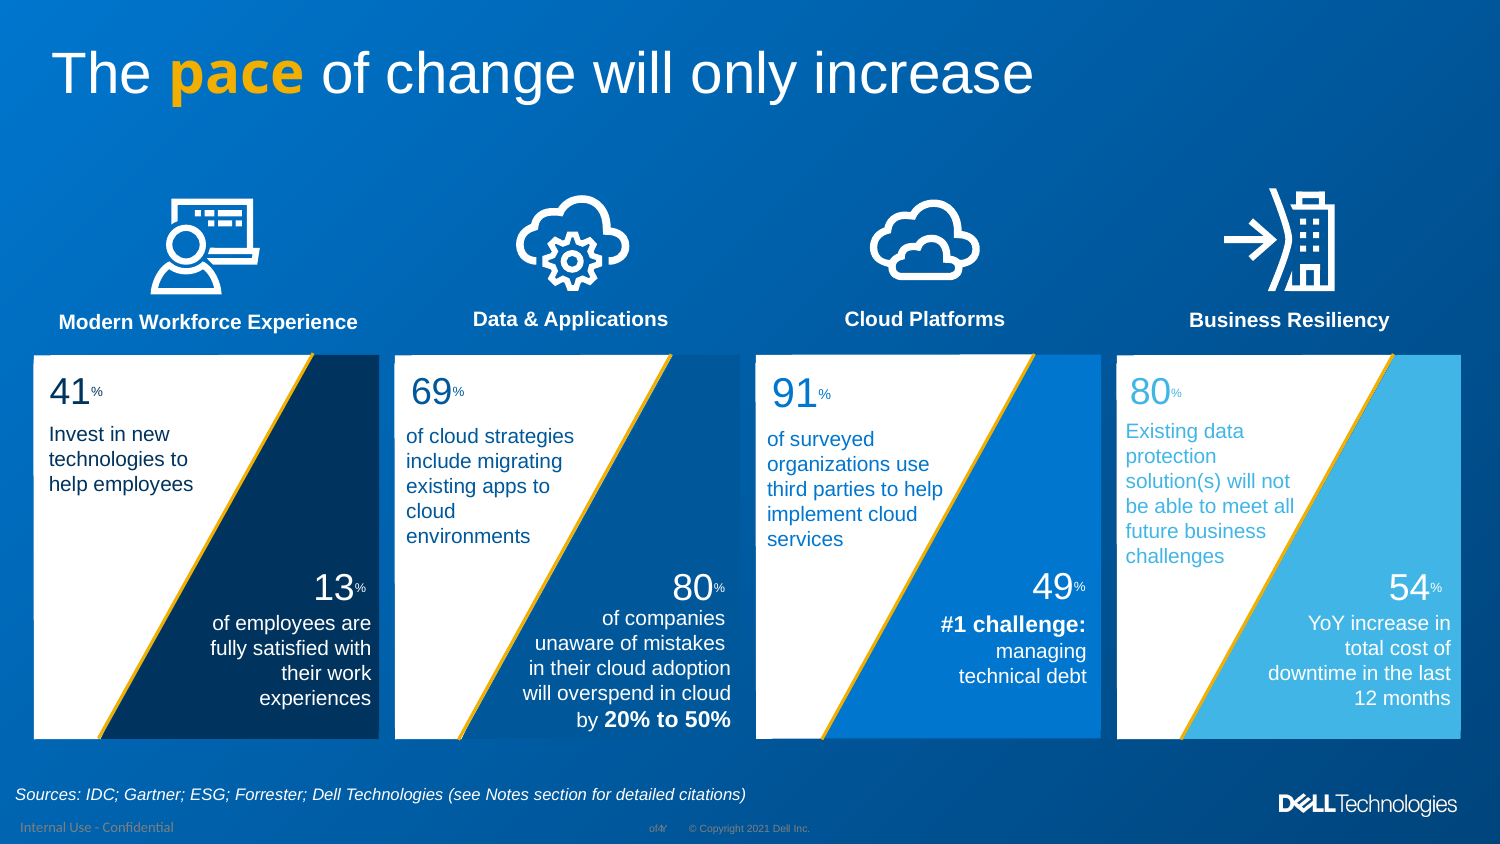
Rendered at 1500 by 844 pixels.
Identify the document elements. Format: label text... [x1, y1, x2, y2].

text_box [688, 199, 1169, 831]
text_box The pace of change will only increase [0, 35, 1340, 106]
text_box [0, 198, 327, 832]
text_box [327, 195, 808, 832]
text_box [1049, 188, 1500, 832]
